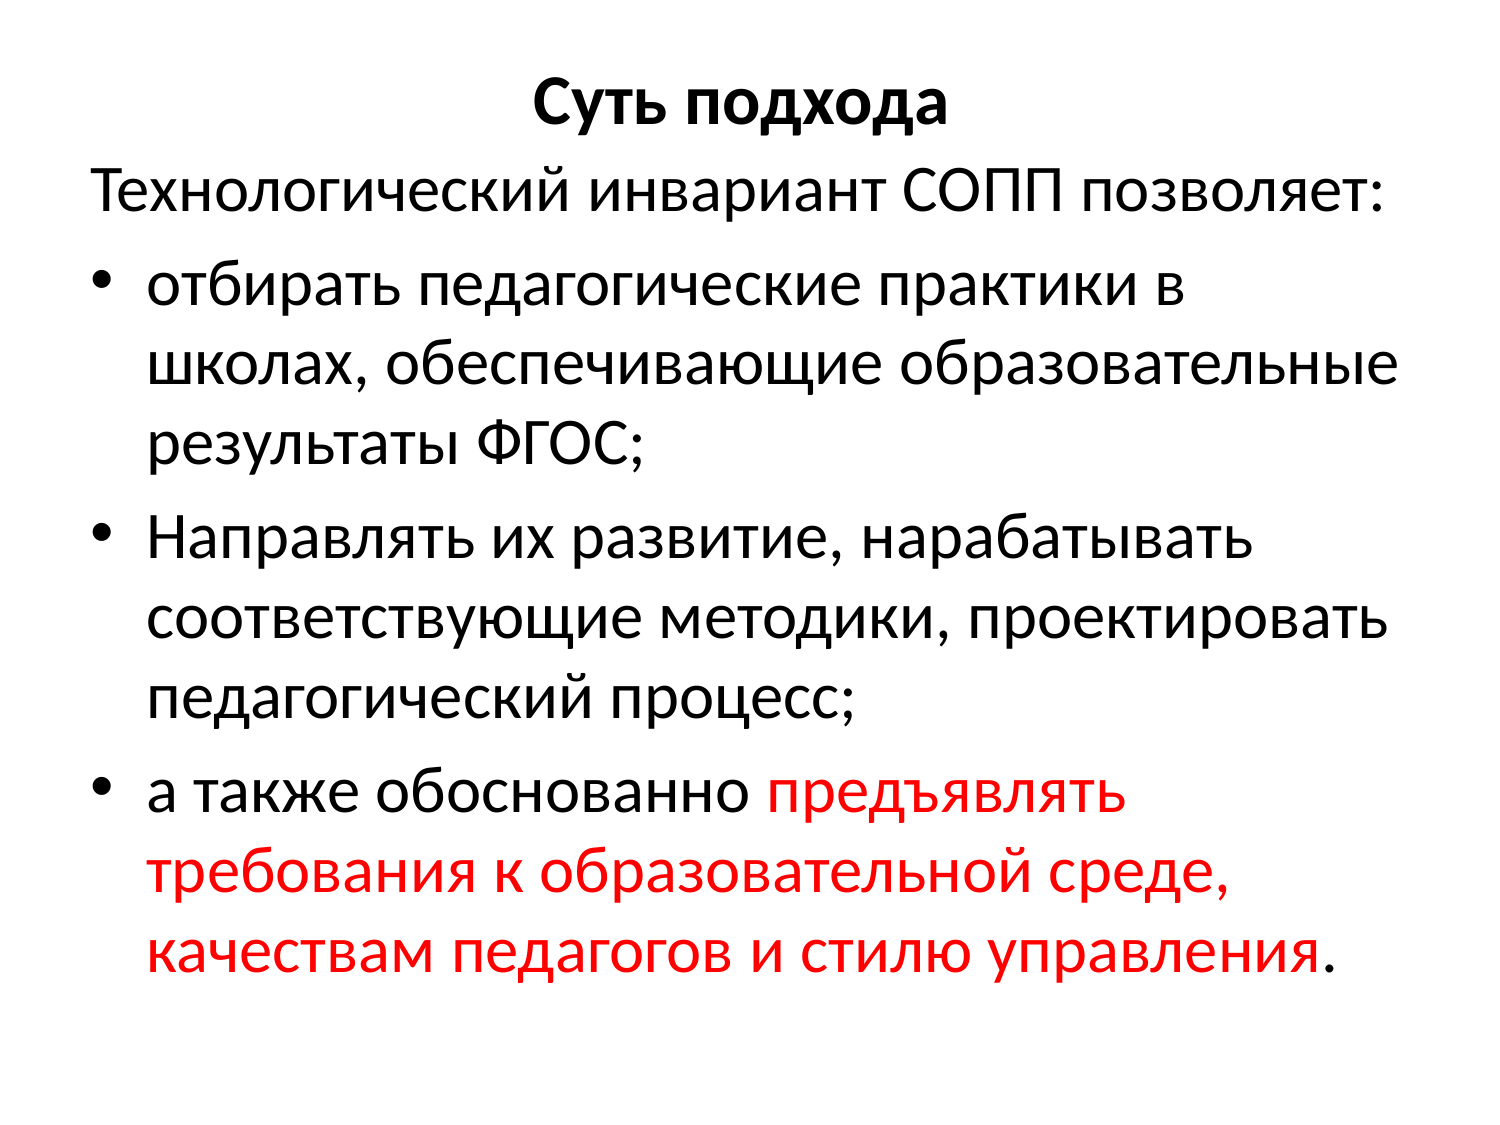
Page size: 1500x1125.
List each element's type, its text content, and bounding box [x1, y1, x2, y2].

title Суть подхода [75, 45, 1425, 137]
list Технологический инвариант СОПП позволяет: отбирать педагогические практики в школах, обеспечивающие образовательные результаты ФГОС; Направлять их развитие, нарабатывать соответствующие методики, проектировать педагогический процесс; а также обоснованно предъявлять требования к образовательной среде, качествам педагогов и стилю управления. [75, 137, 1425, 1071]
